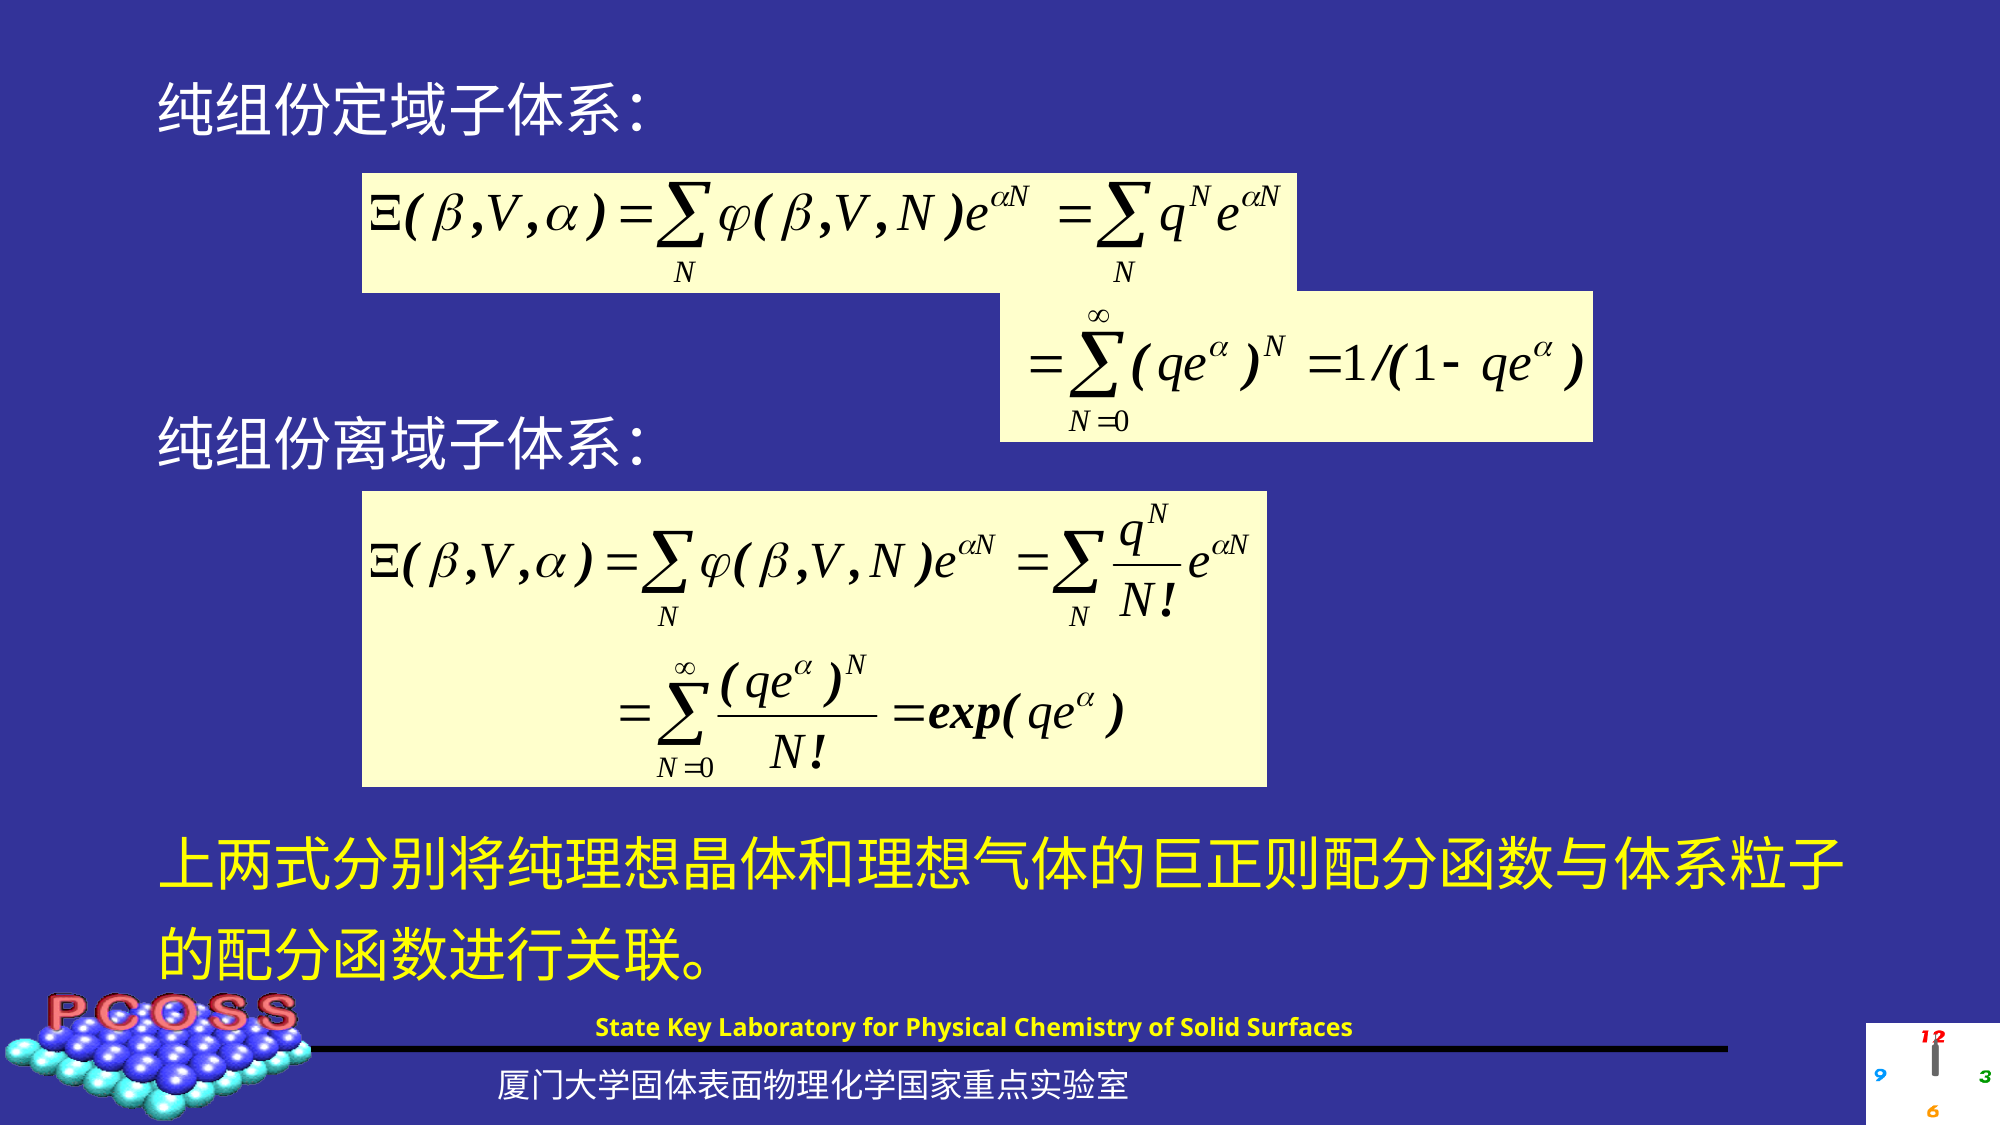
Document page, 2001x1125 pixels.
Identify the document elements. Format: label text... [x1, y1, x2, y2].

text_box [1046, 172, 1297, 293]
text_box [999, 290, 1593, 443]
list 上两式分别将纯理想晶体和理想气体的巨正则配分函数与体系粒子的配分函数进行关联。 [142, 798, 1890, 975]
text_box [361, 491, 1267, 788]
text_box 纯组份定域子体系： [142, 65, 1443, 177]
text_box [361, 172, 1045, 293]
picture [1866, 1023, 2000, 1125]
picture [0, 986, 317, 1125]
text_box 纯组份离域子体系： [142, 399, 793, 507]
